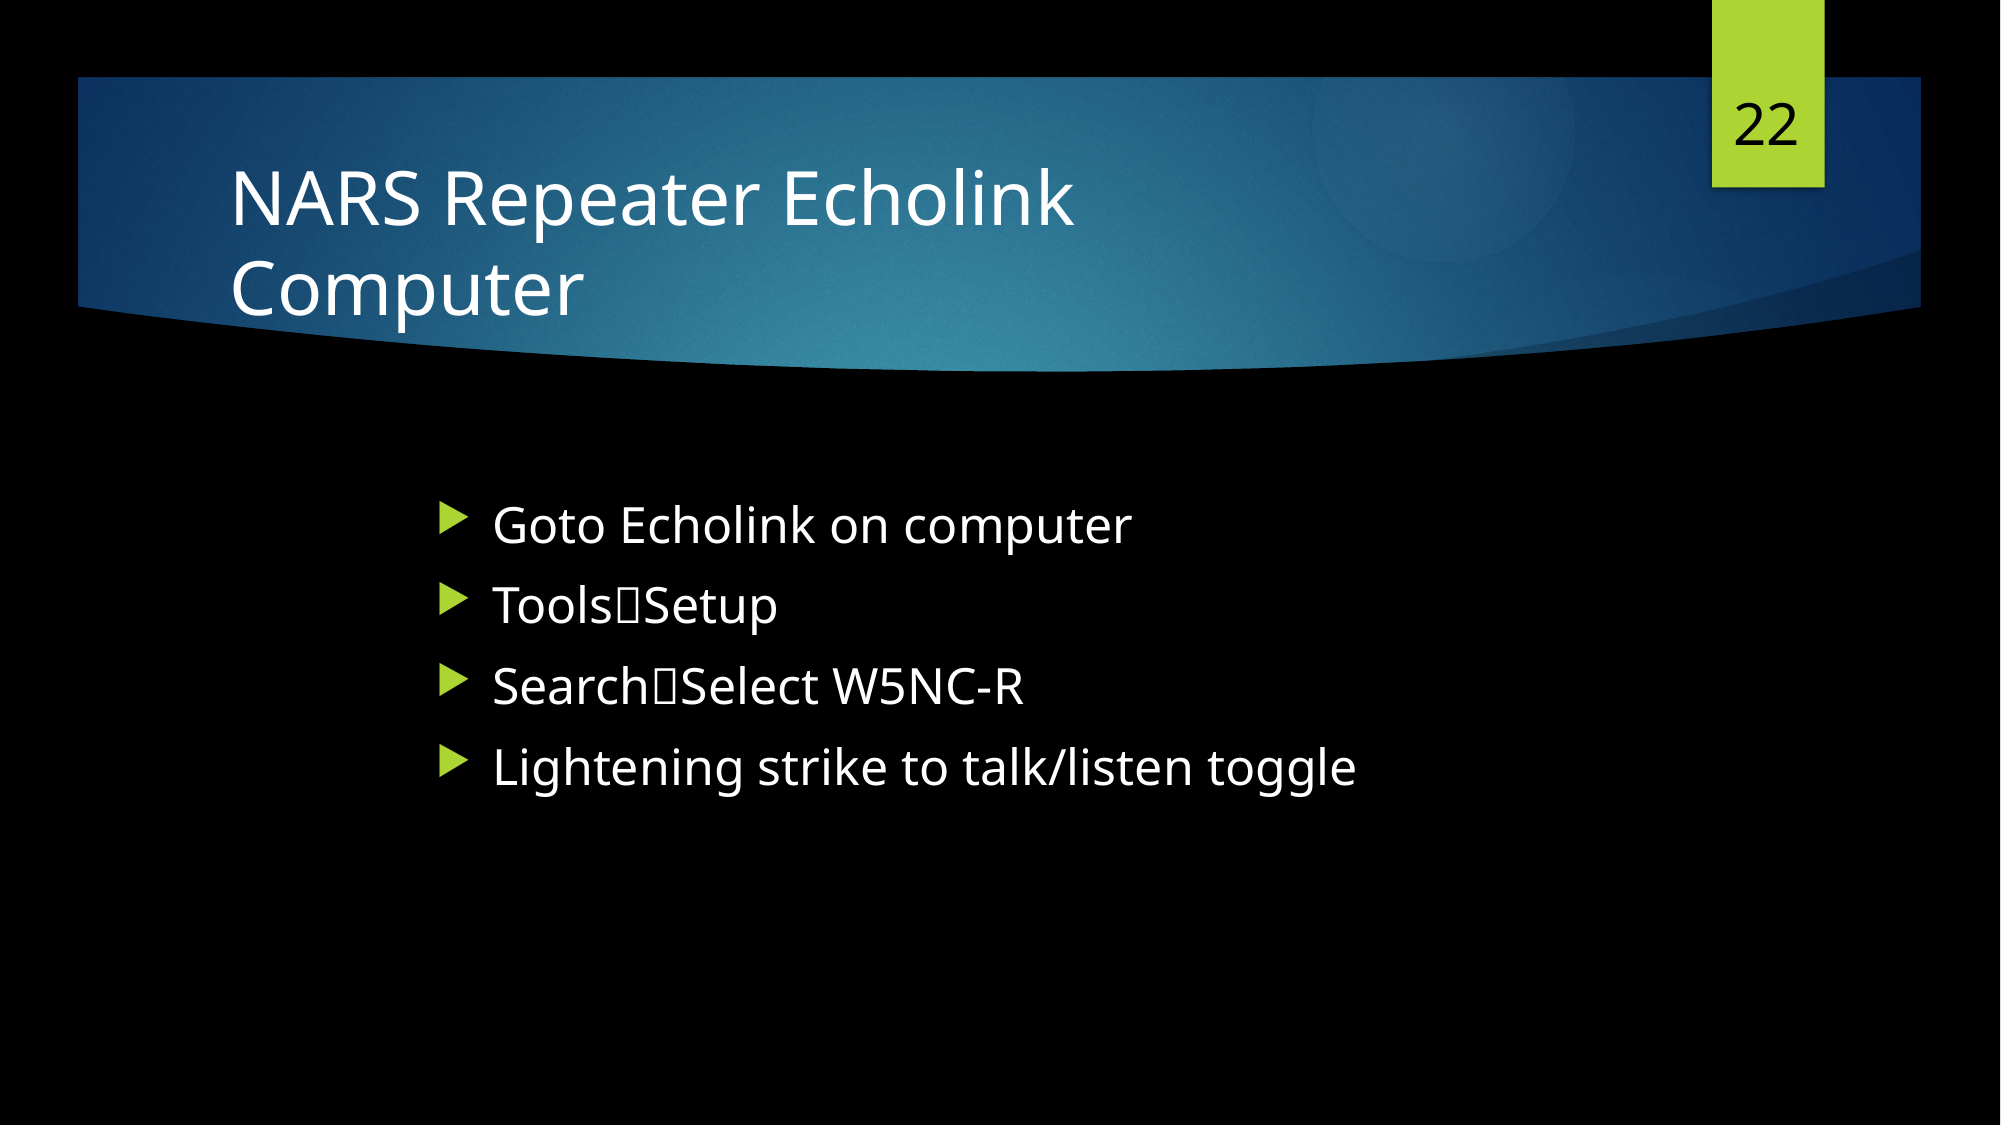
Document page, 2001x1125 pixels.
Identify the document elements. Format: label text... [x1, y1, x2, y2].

slide_number 22 [1698, 48, 1836, 175]
list Goto Echolink on computer ToolsSetup SearchSelect W5NC-R Lightening strike to talk/listen toggle [420, 485, 1858, 1046]
text_box NARS Repeater Echolink Computer [214, 184, 1652, 297]
